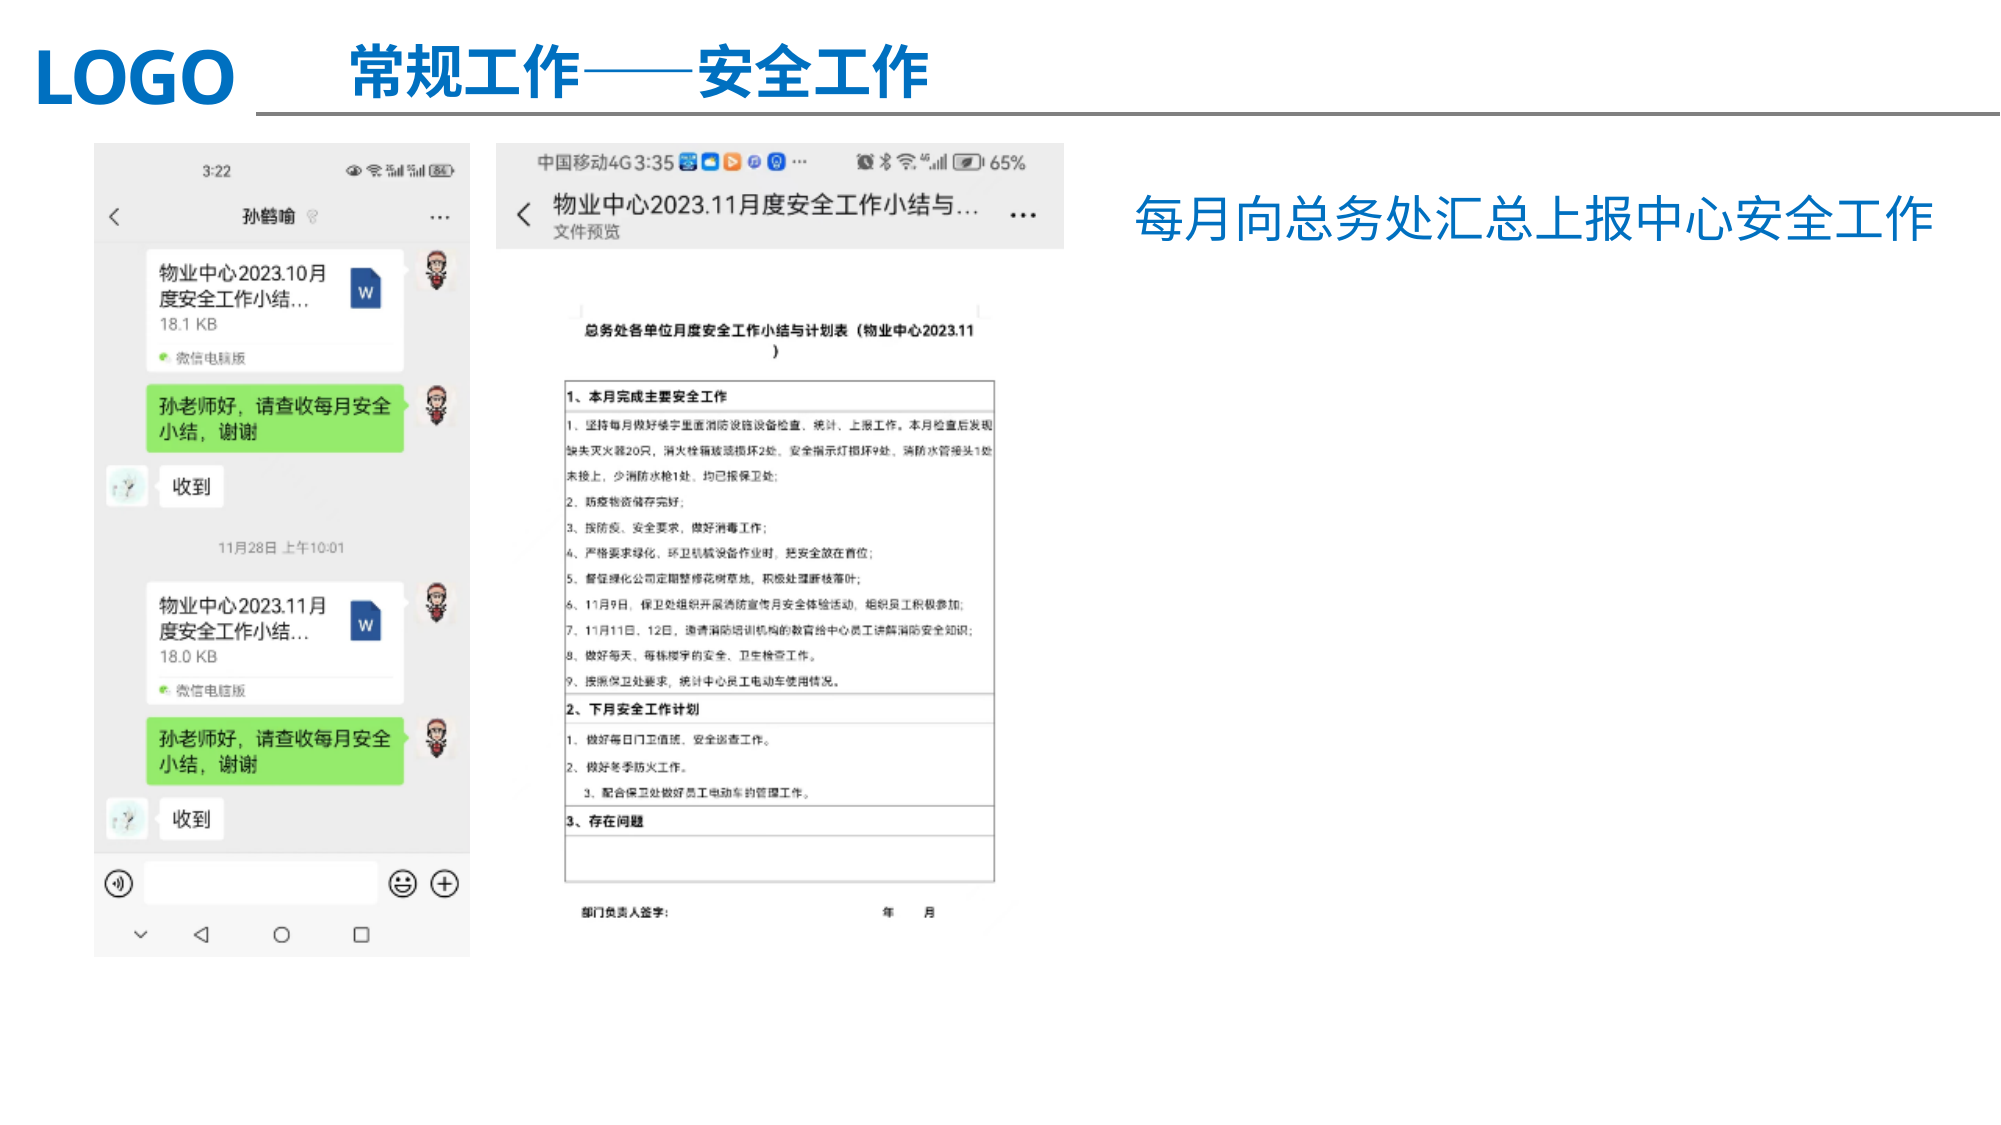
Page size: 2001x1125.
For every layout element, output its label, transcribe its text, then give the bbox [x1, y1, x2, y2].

picture [495, 143, 1064, 957]
text_box 常规工作——安全工作 [214, 28, 1063, 113]
picture [94, 143, 471, 957]
text_box 每月向总务处汇总上报中心安全工作 [1119, 179, 1970, 255]
